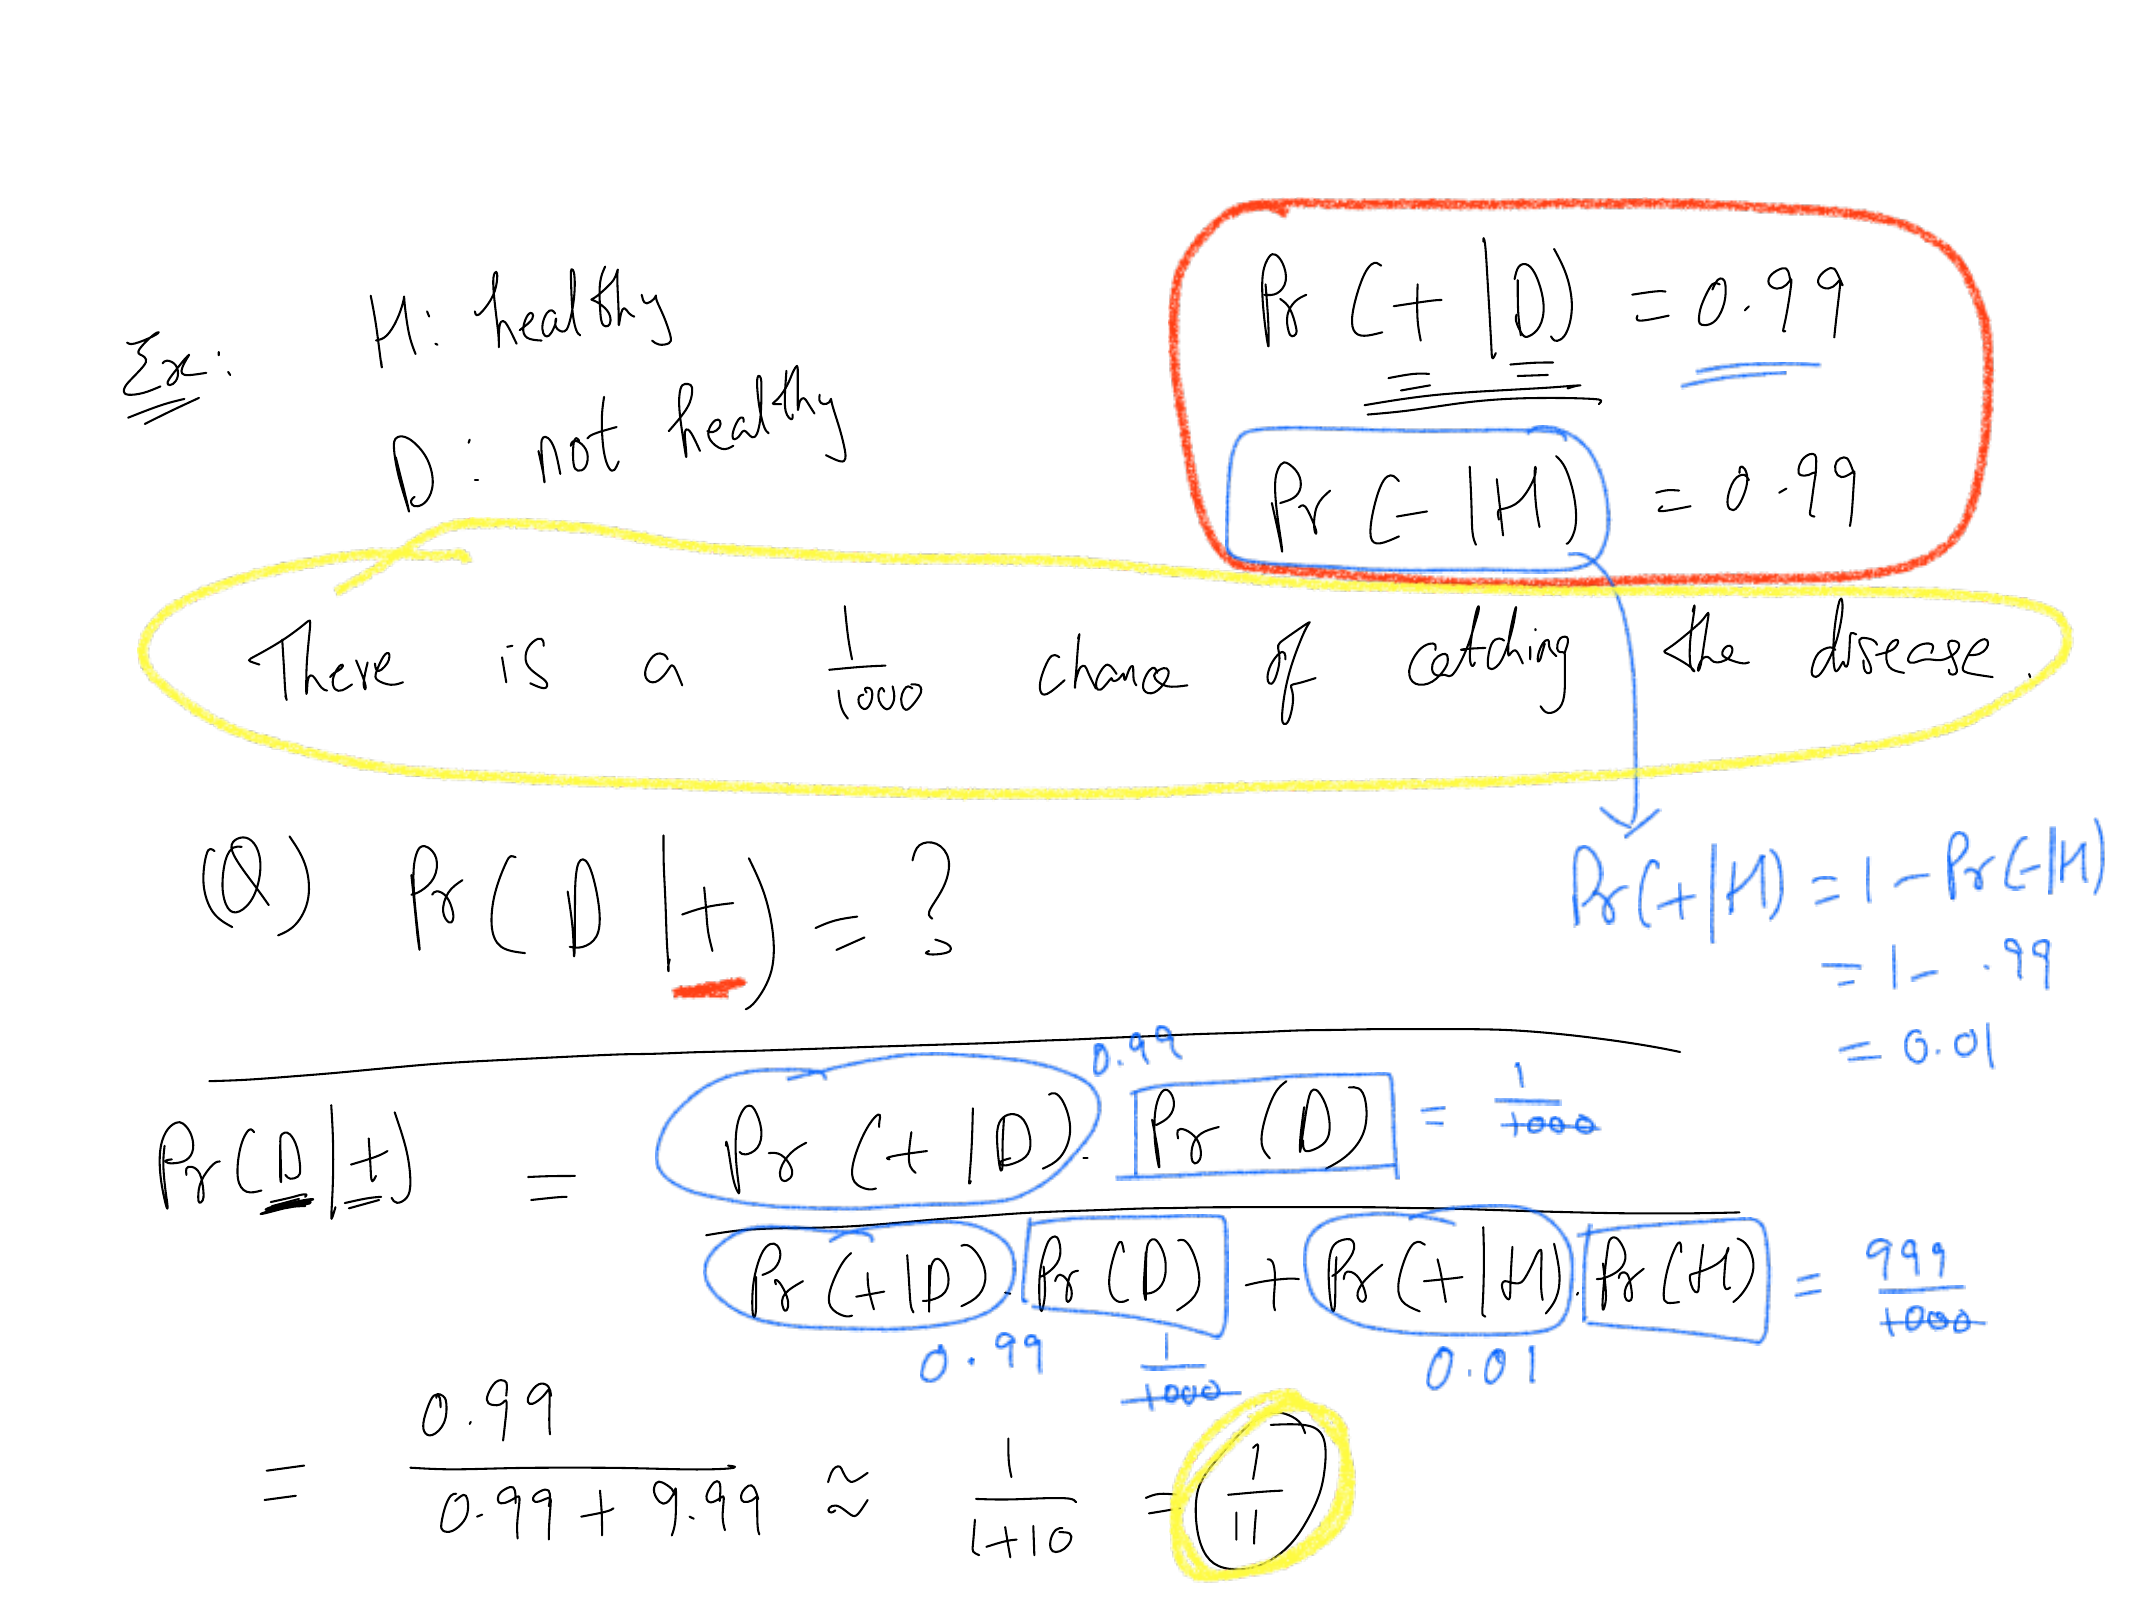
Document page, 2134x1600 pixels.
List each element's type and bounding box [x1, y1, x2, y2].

text_box [137, 197, 2107, 906]
text_box [123, 266, 2053, 1585]
